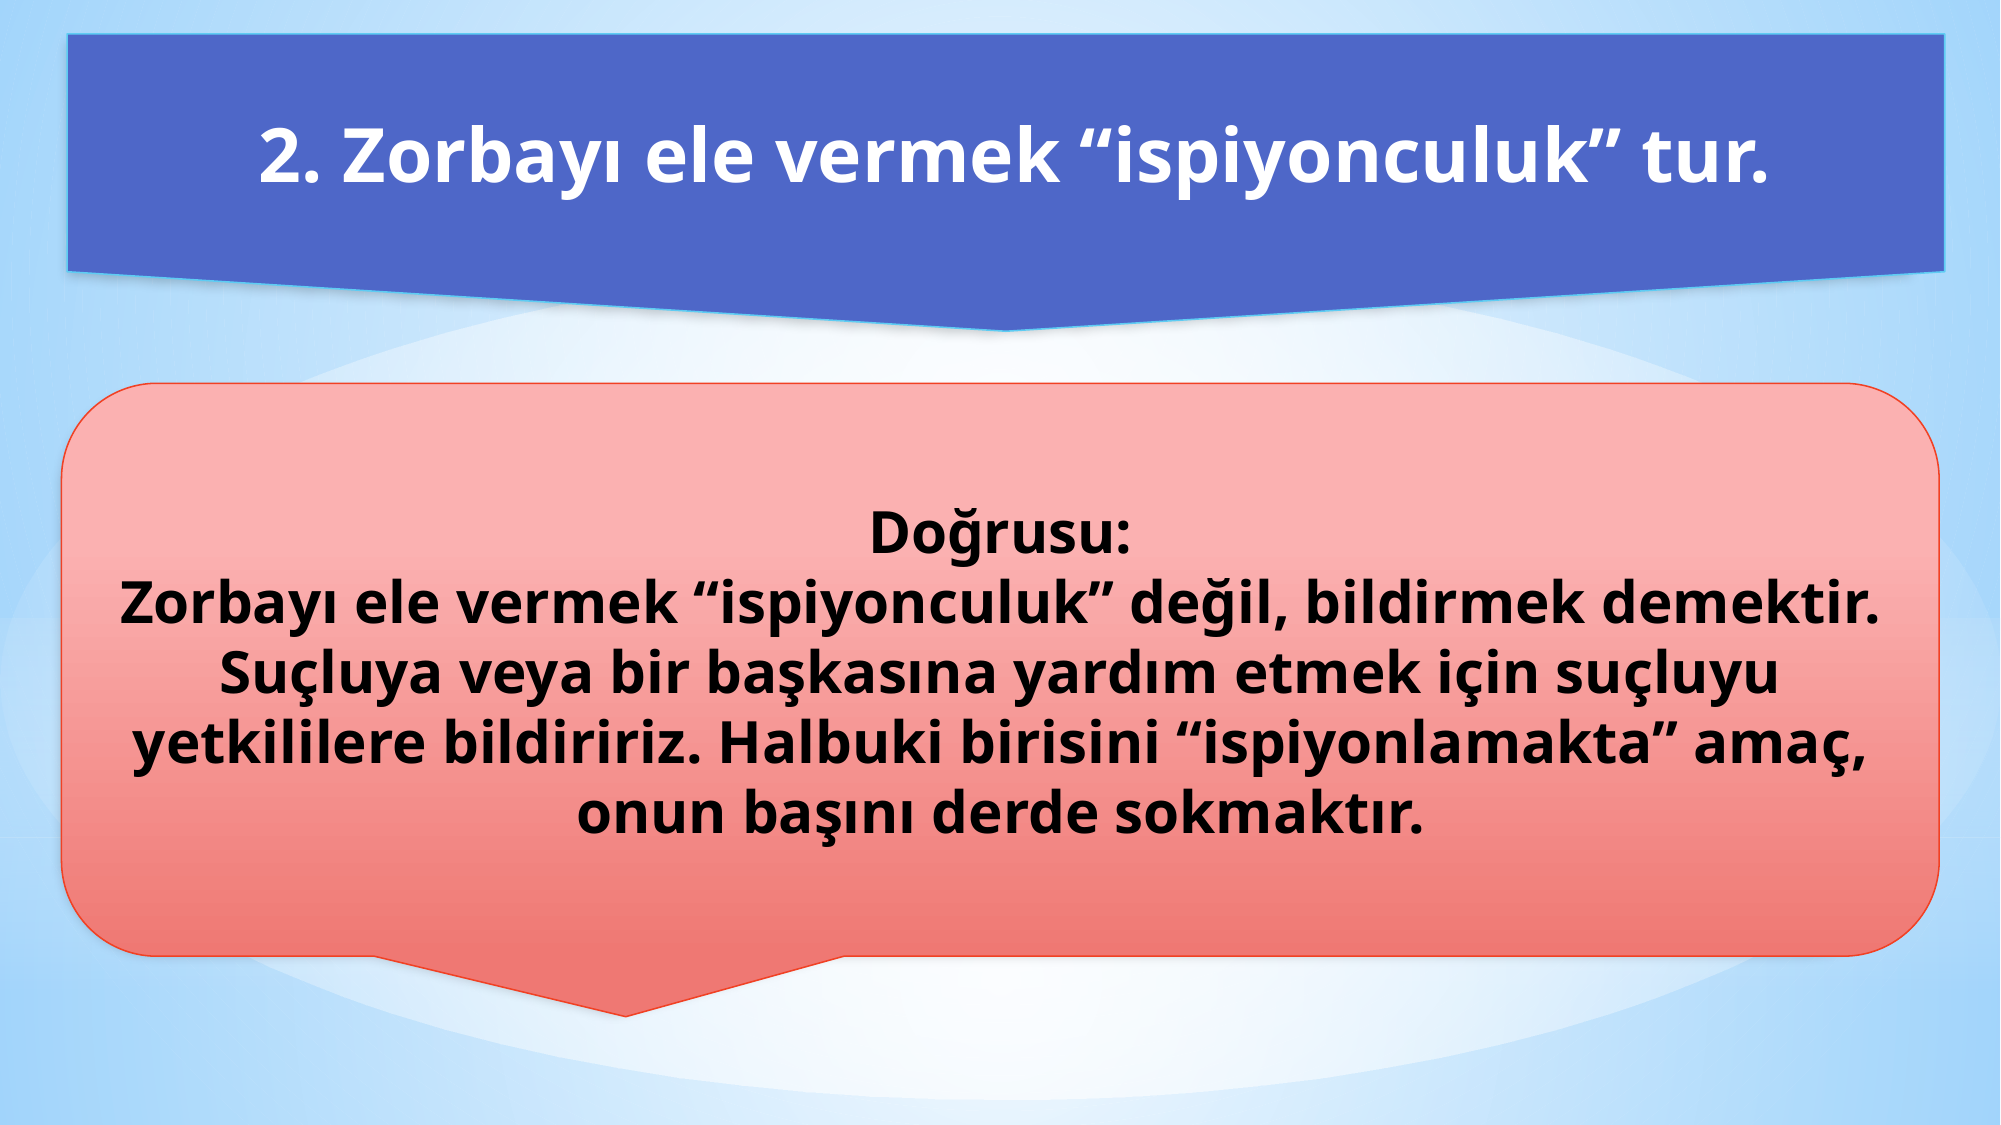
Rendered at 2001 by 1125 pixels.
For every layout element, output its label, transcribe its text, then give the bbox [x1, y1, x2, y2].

text_box Doğrusu: Zorbayı ele vermek “ispiyonculuk” değil, bildirmek demektir. Suçluya veya bir başkasına yardım etmek için suçluyu yetkililere bildiririz. Halbuki birisini “ispiyonlamakta” amaç, onun başını derde sokmaktır. [60, 382, 1940, 1018]
text_box 2. Zorbayı ele vermek “ispiyonculuk” tur. [66, 33, 1946, 333]
